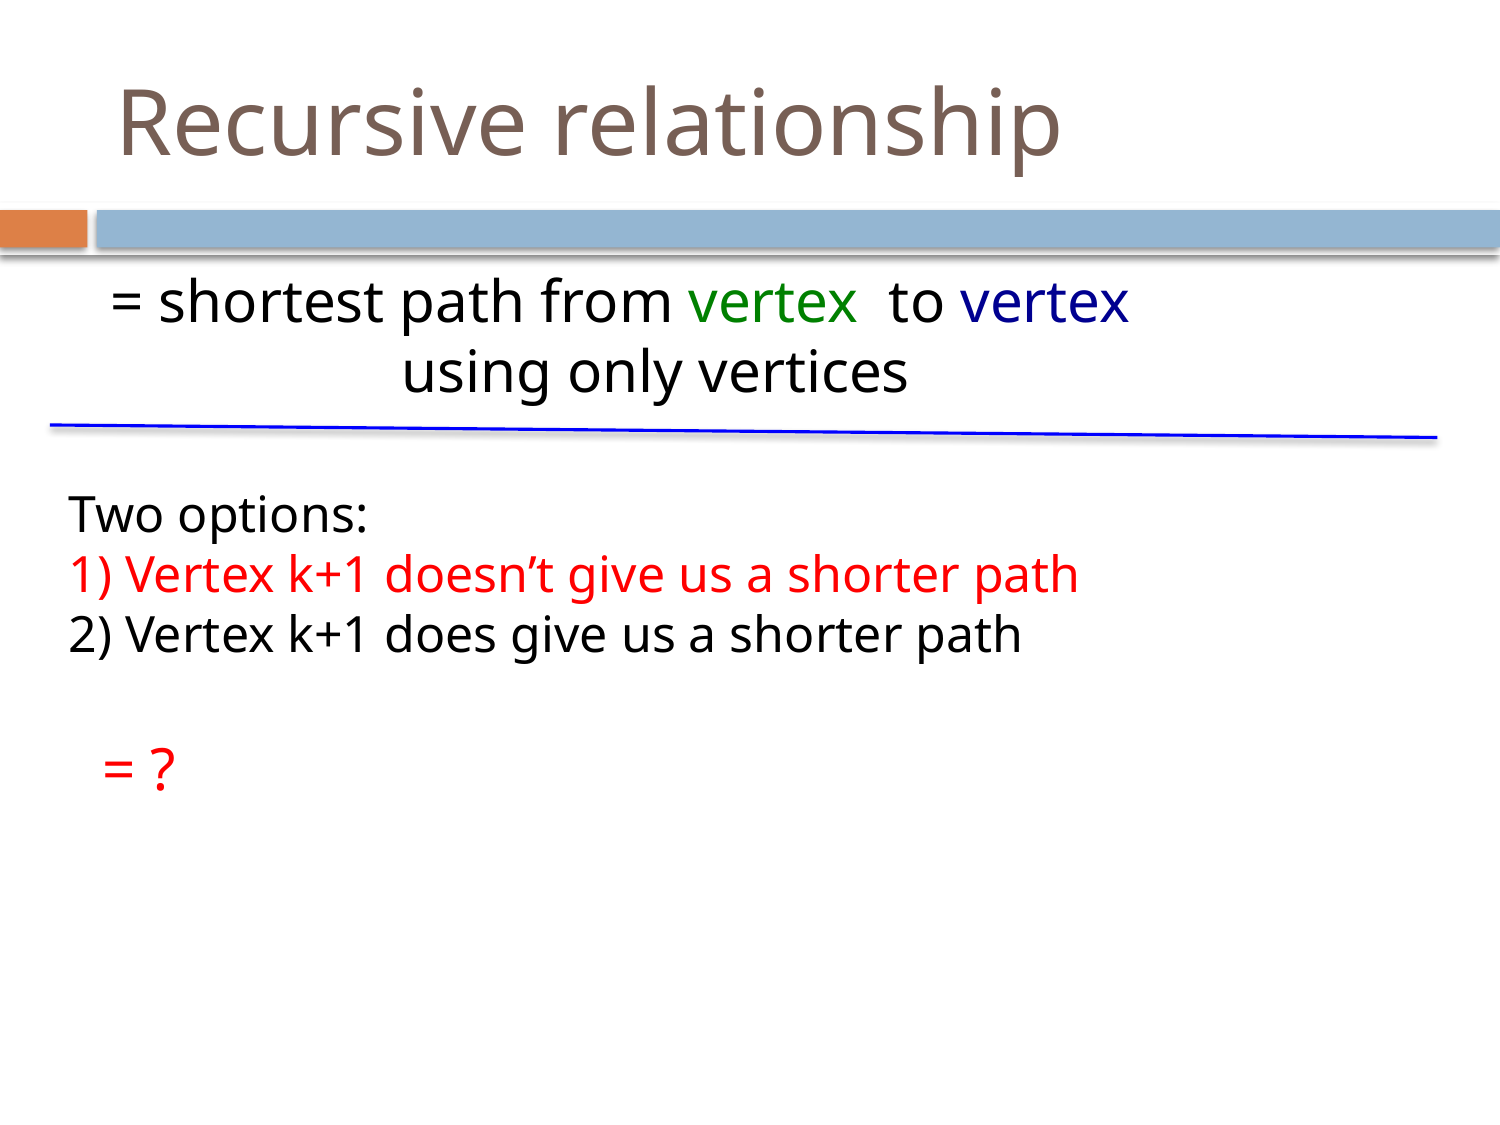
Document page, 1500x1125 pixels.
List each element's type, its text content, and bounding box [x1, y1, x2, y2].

text_box Two options: Vertex k+1 doesn’t give us a shorter path Vertex k+1 does give us a shorter path [53, 474, 1097, 670]
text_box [49, 424, 1438, 438]
title Recursive relationship [100, 37, 1438, 200]
